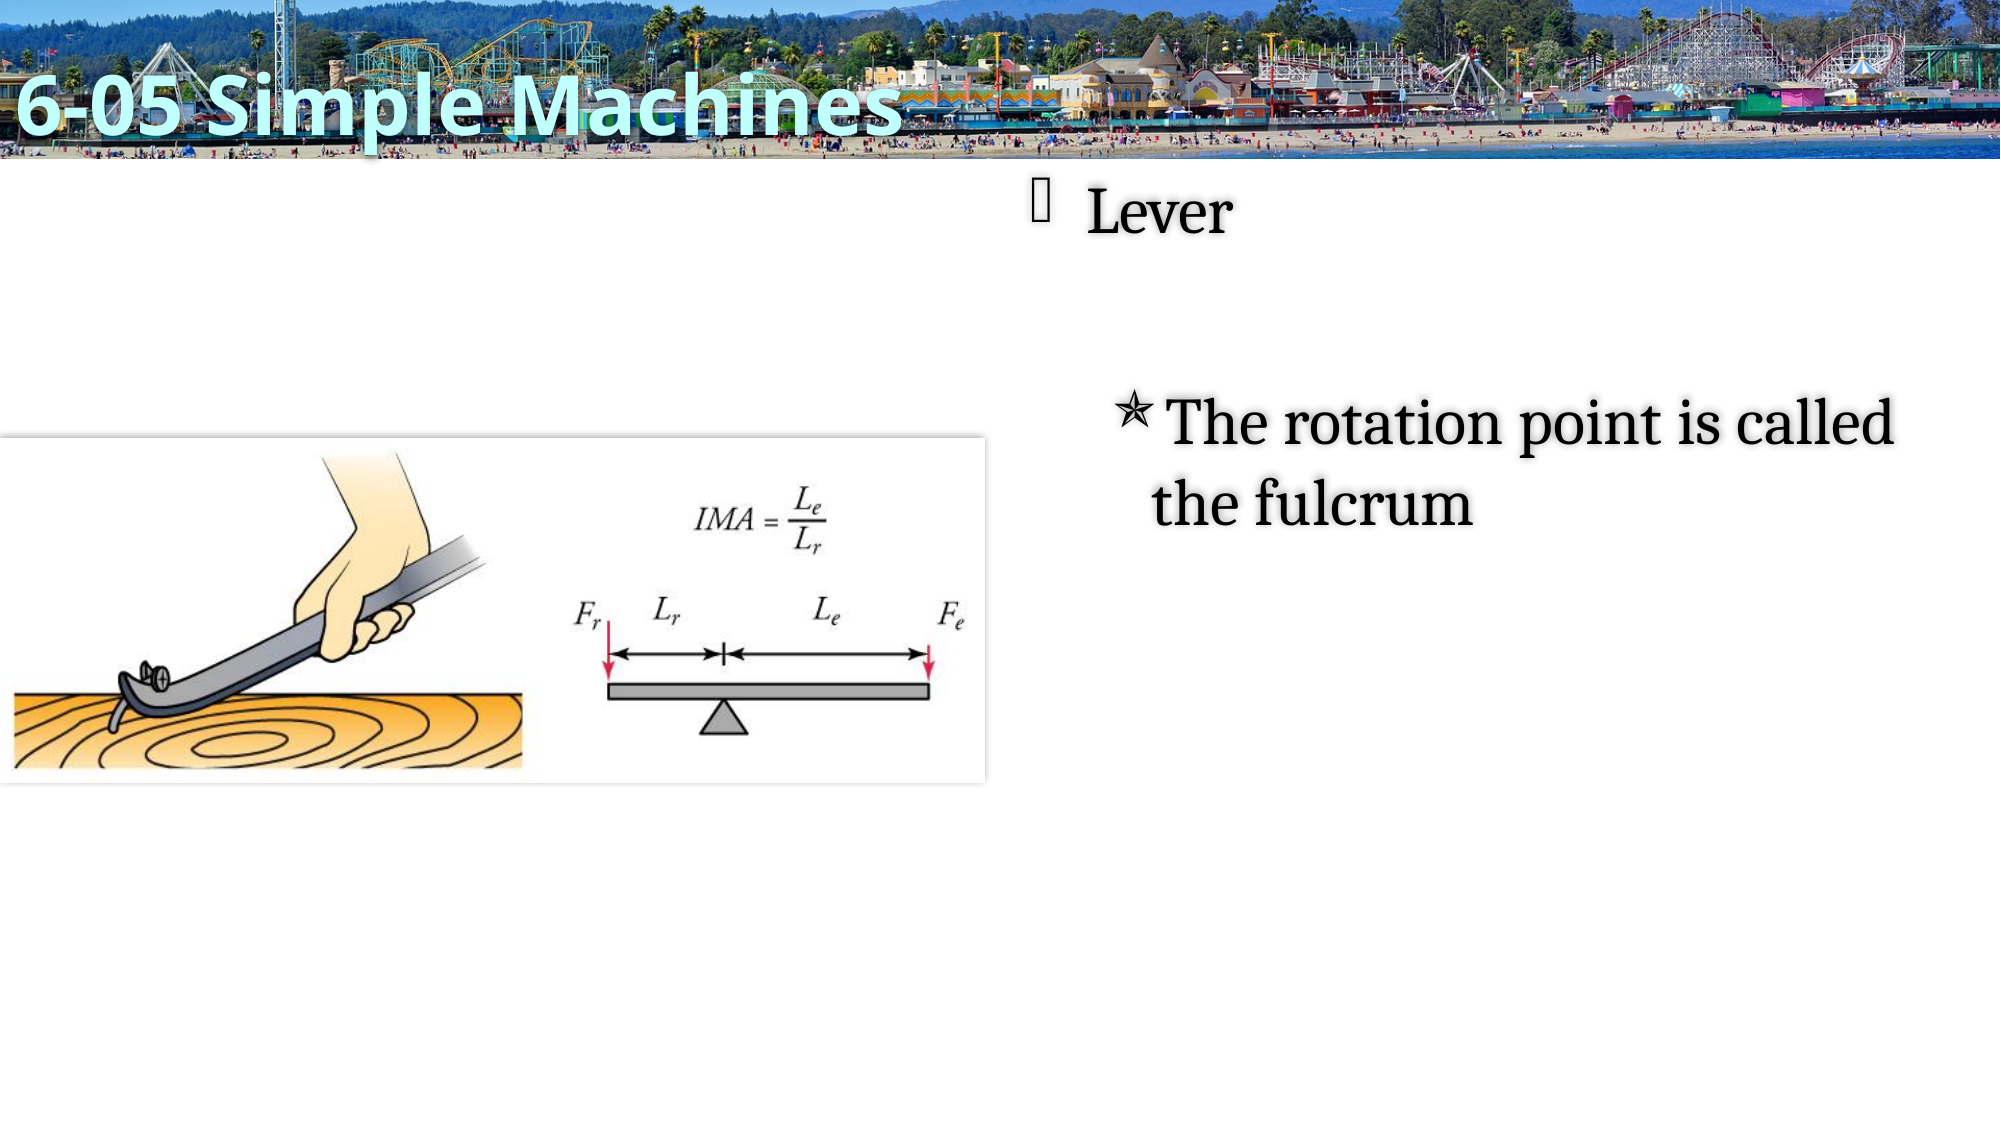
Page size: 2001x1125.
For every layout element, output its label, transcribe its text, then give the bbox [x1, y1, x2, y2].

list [0, 437, 986, 783]
list Lever The rotation point is called the fulcrum [1014, 159, 2000, 1062]
title 6-05 Simple Machines [0, 0, 2000, 160]
